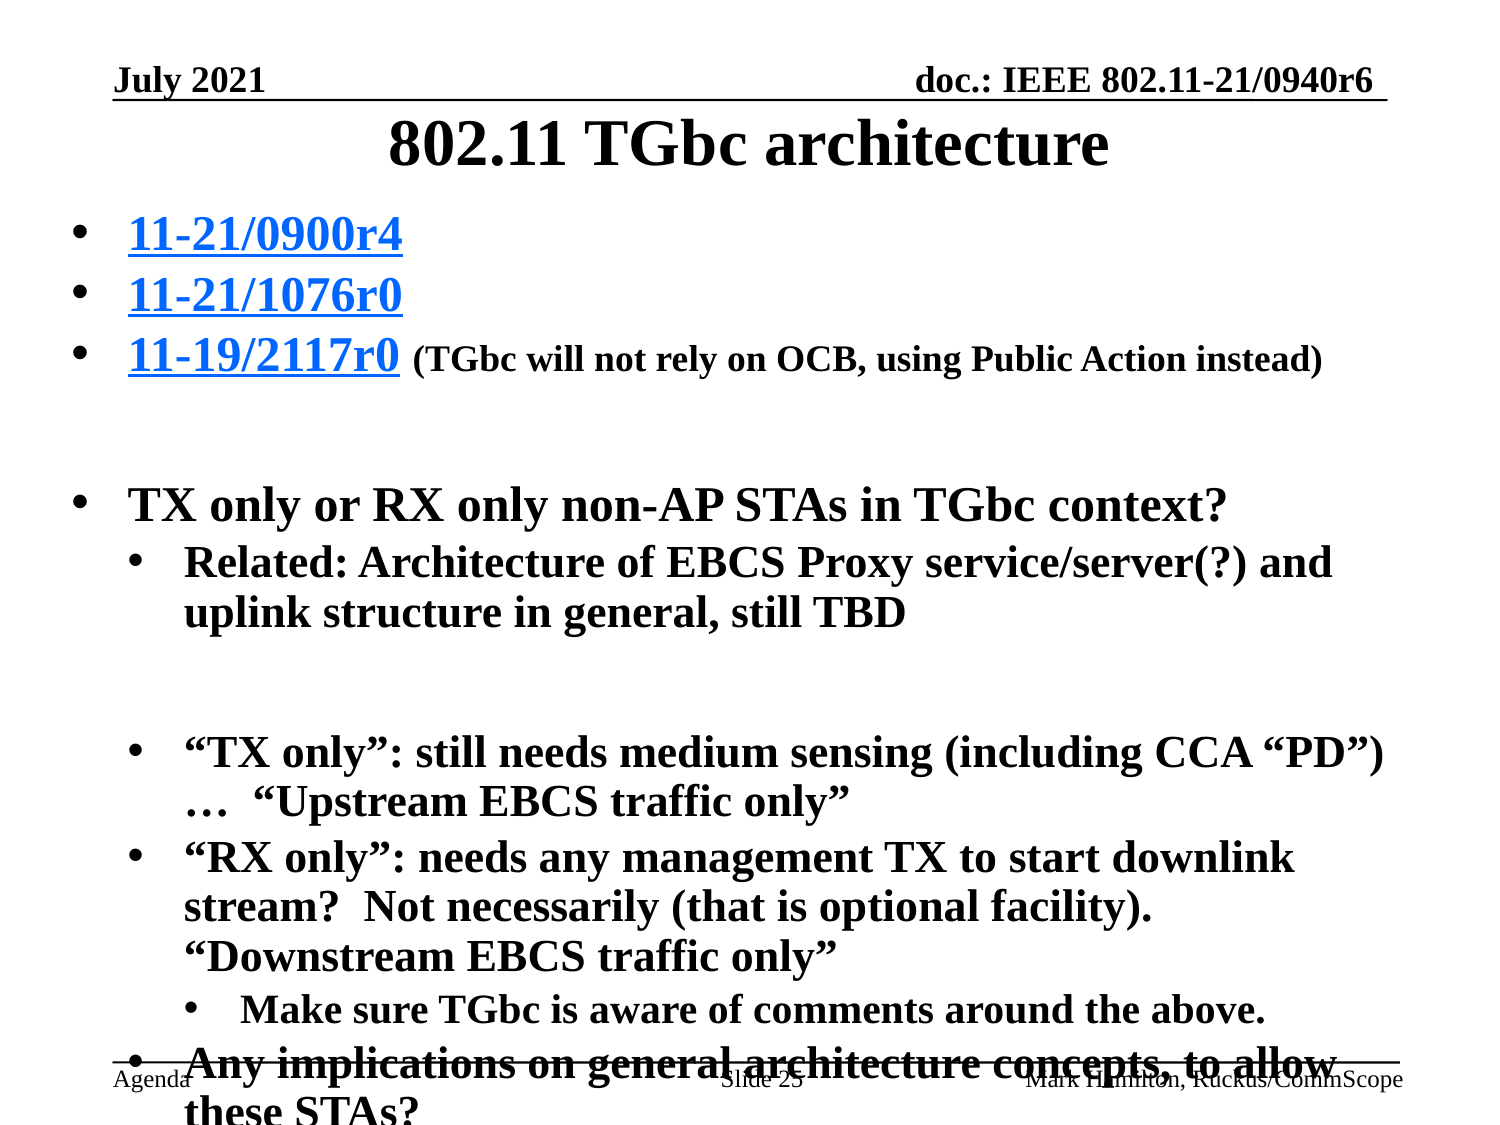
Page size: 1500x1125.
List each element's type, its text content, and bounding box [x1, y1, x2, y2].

list 11-21/0900r4 11-21/1076r0 11-19/2117r0 (TGbc will not rely on OCB, using Public Action instead) TX only or RX only non-AP STAs in TGbc context? Related: Architecture of EBCS Proxy service/server(?) and uplink structure in general, still TBD “TX only”: still needs medium sensing (including CCA “PD”)… “Upstream EBCS traffic only” “RX only”: needs any management TX to start downlink stream? Not necessarily (that is optional facility). “Downstream EBCS traffic only” Make sure TGbc is aware of comments around the above. Any implications on general architecture concepts, to allow these STAs? [56, 200, 1444, 1050]
title 802.11 TGbc architecture [112, 99, 1388, 188]
